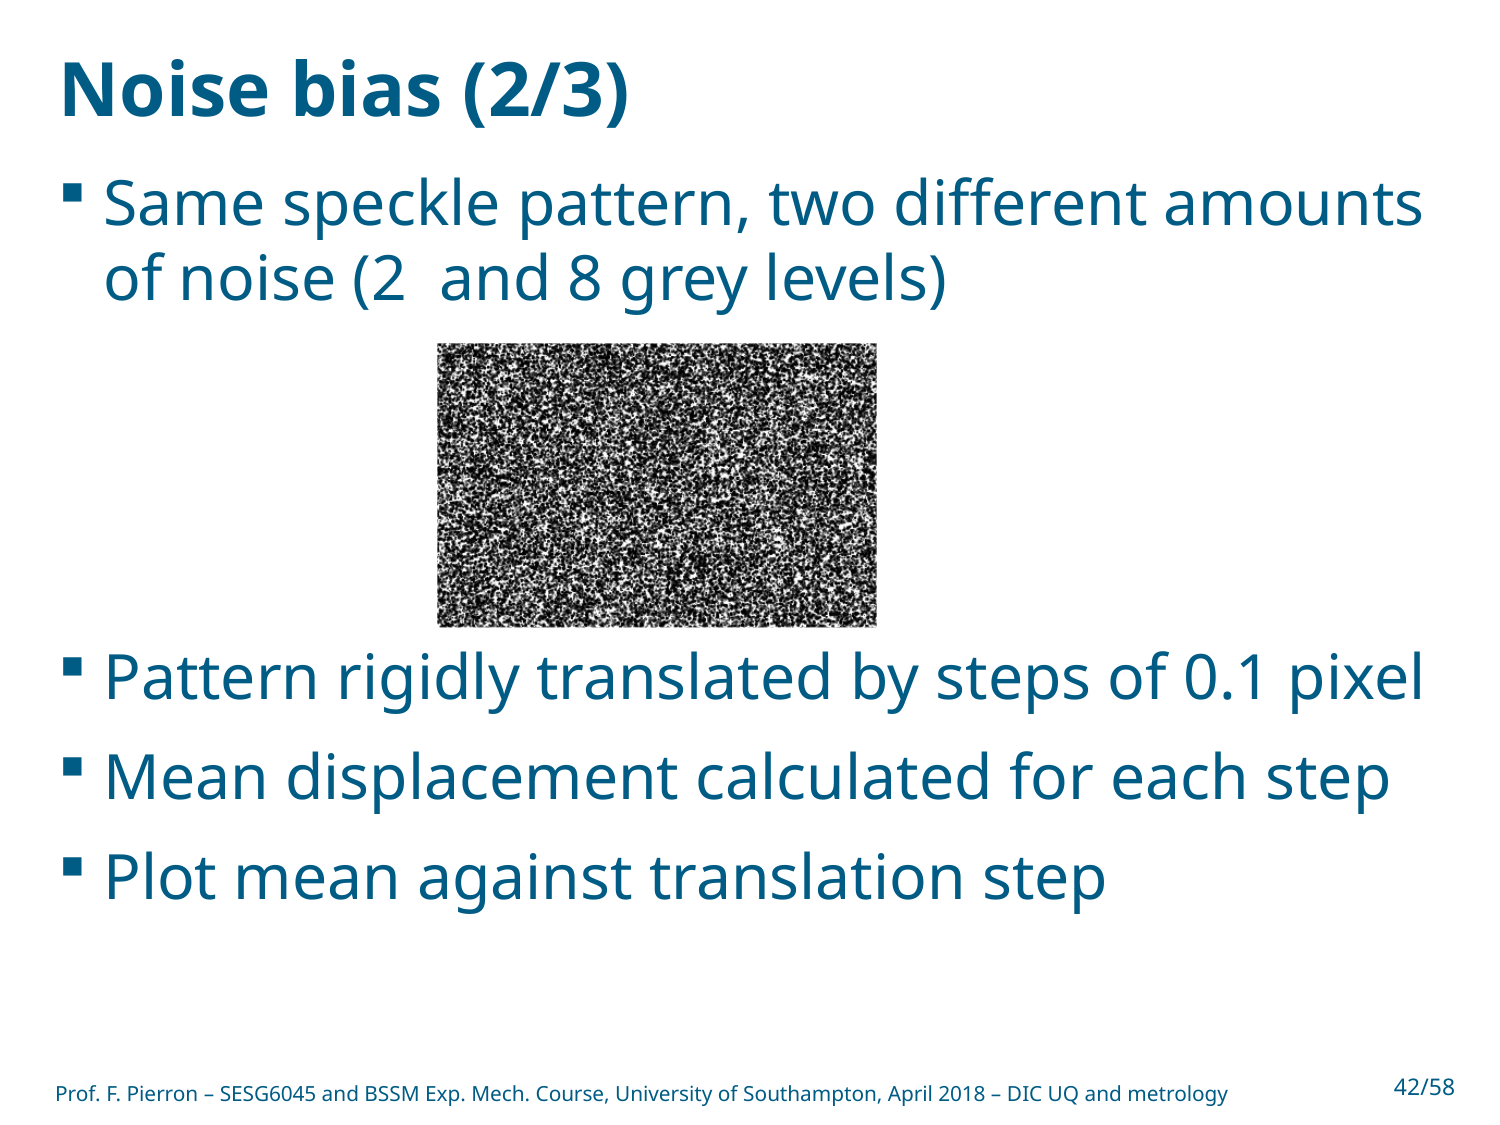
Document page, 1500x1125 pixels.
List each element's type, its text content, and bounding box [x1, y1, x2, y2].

footer Prof. F. Pierron – SESG6045 and BSSM Exp. Mech. Course, University of Southampton, April 2018 – DIC UQ and metrology [55, 1074, 1370, 1106]
list Same speckle pattern, two different amounts of noise (2 and 8 grey levels) Pattern rigidly translated by steps of 0.1 pixel Mean displacement calculated for each step Plot mean against translation step [58, 162, 1455, 1062]
slide_number 42/58 [1365, 1078, 1456, 1104]
title Noise bias (2/3) [58, 0, 1454, 132]
picture [437, 343, 877, 629]
